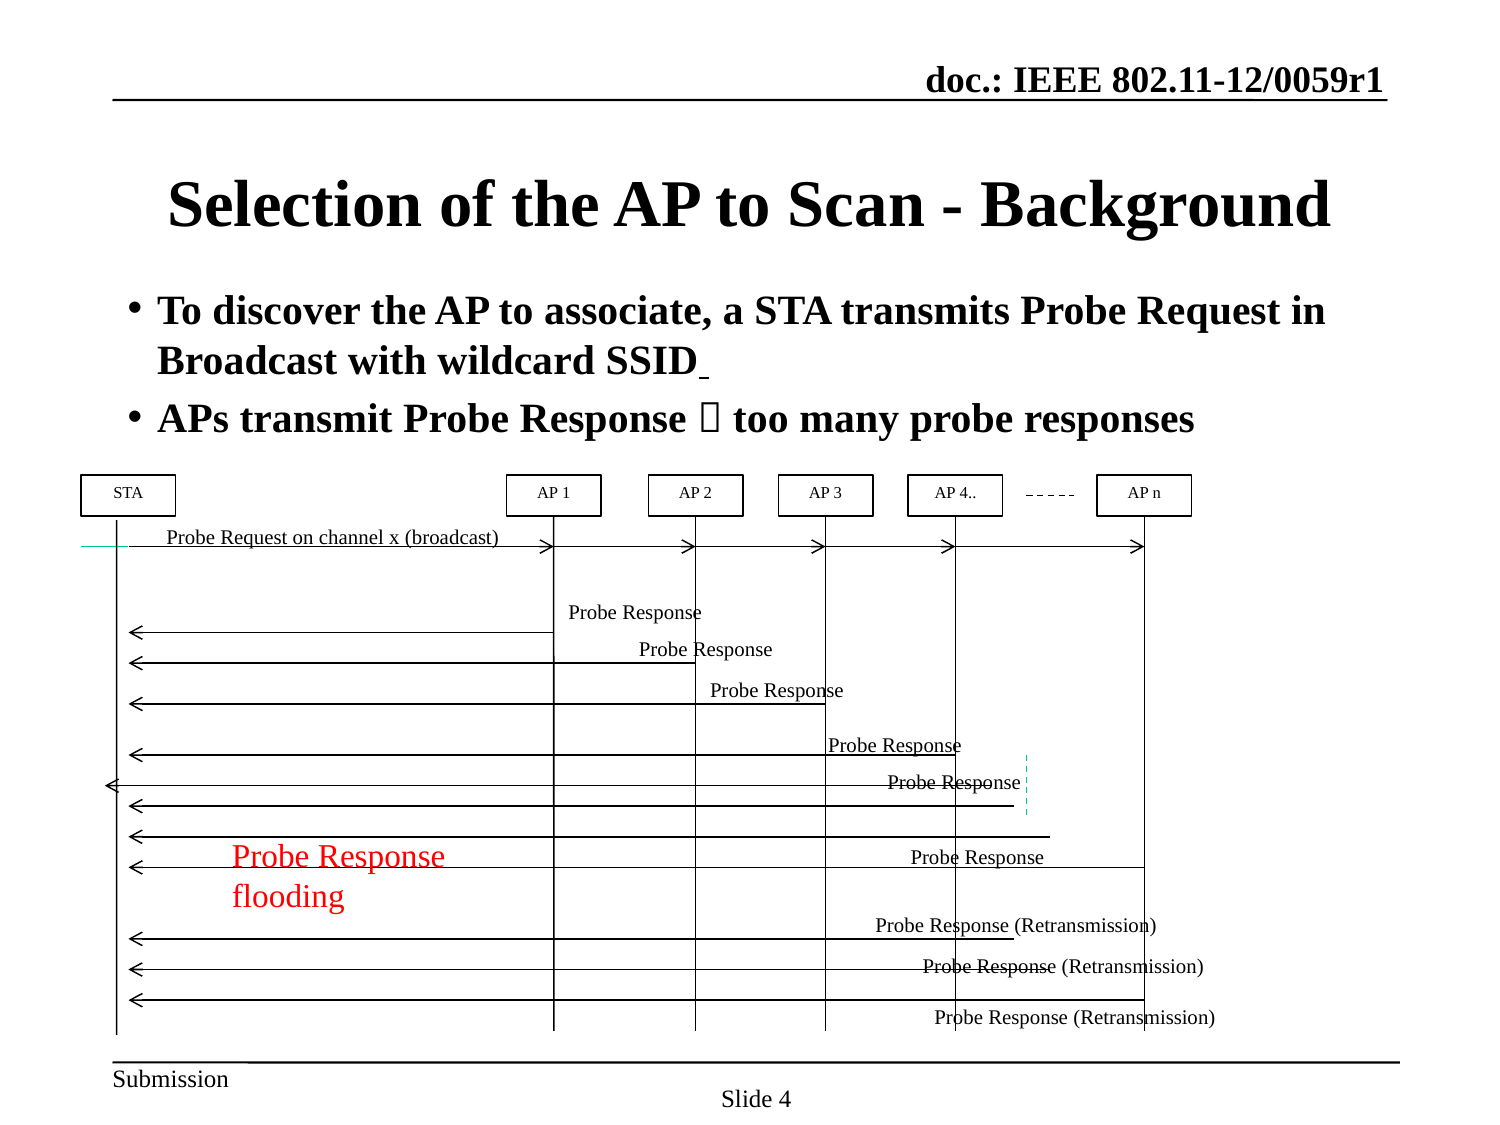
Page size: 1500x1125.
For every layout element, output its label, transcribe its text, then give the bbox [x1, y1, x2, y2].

slide_number Slide 4 [712, 1082, 800, 1113]
title Selection of the AP to Scan - Background [112, 112, 1388, 274]
list To discover the AP to associate, a STA transmits Probe Request in Broadcast with wildcard SSID APs transmit Probe Response  too many probe responses [112, 274, 1388, 473]
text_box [80, 474, 1476, 1037]
